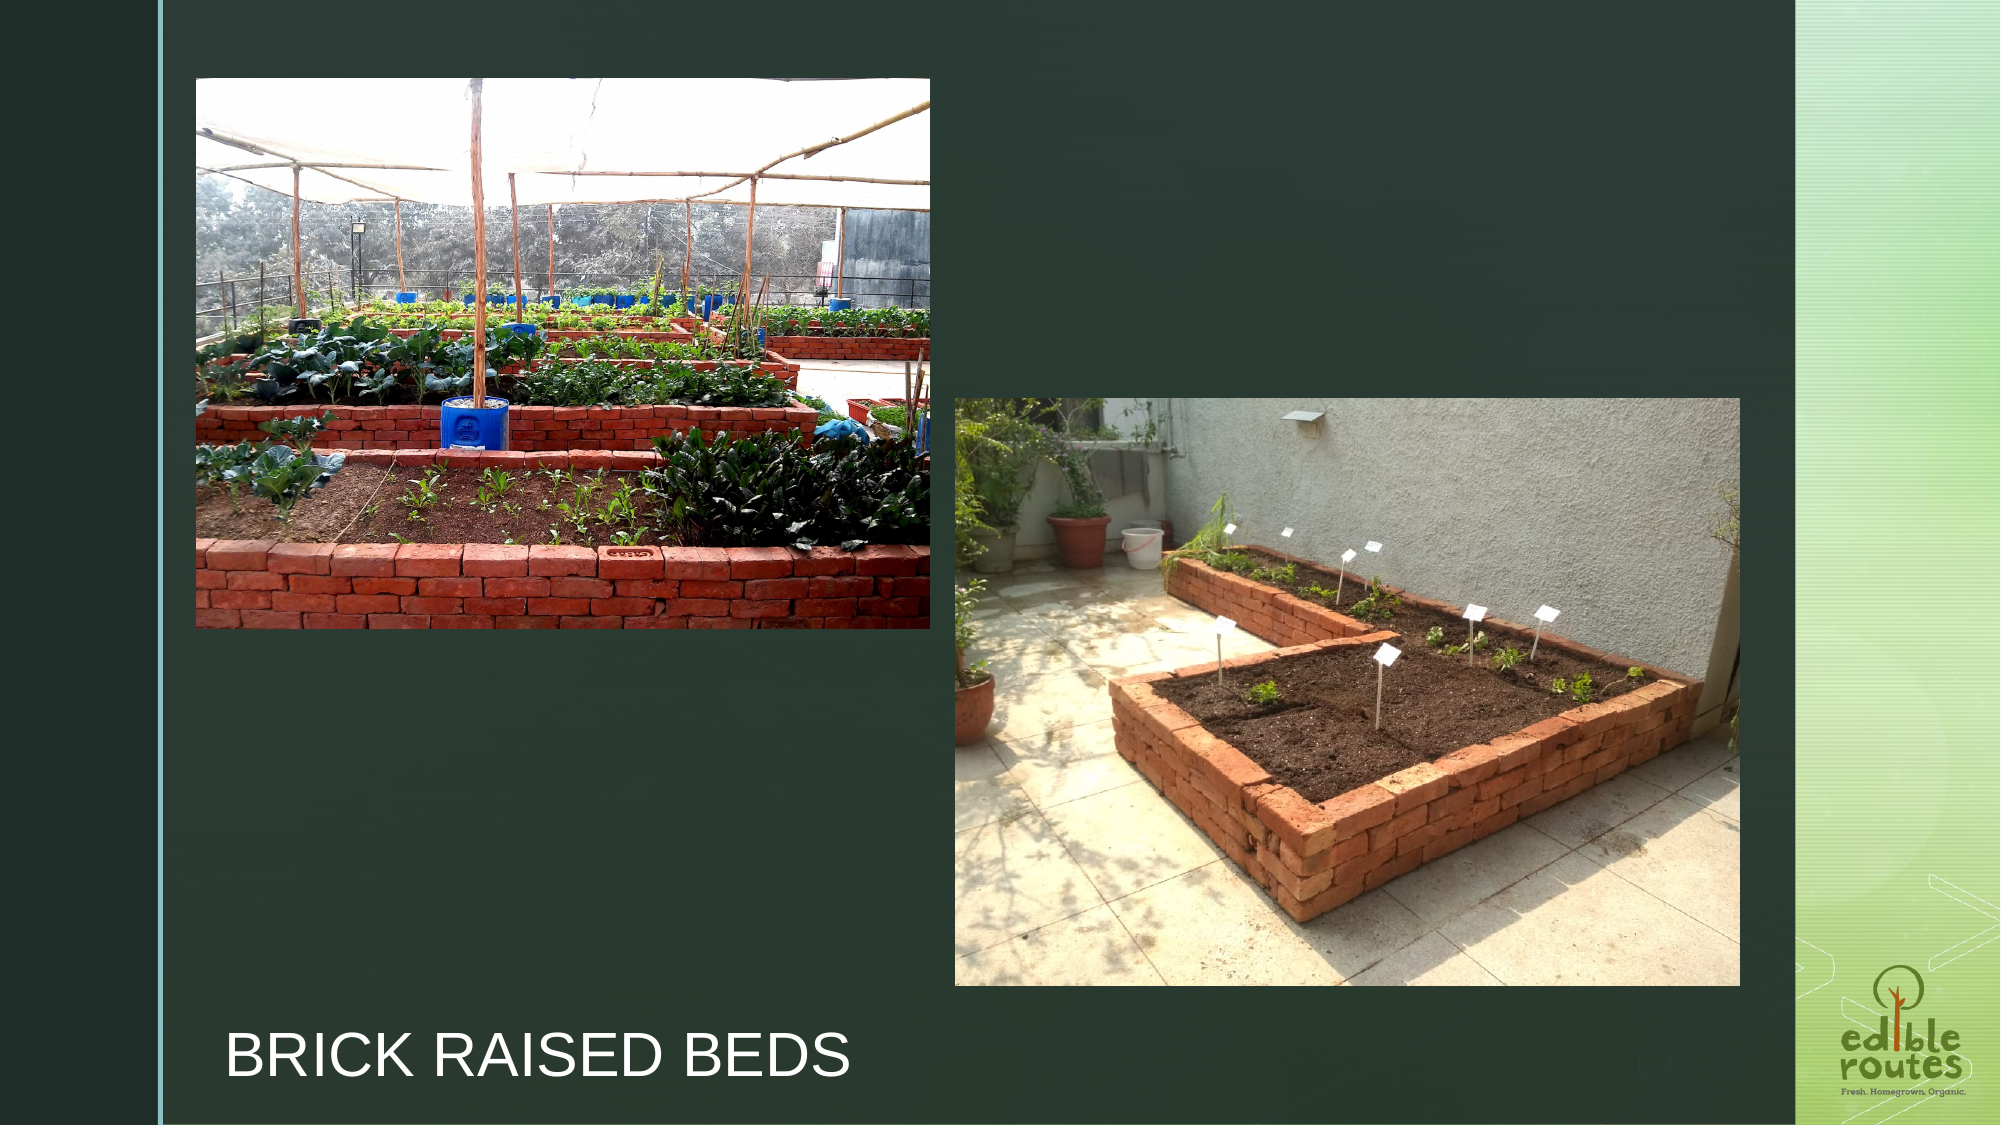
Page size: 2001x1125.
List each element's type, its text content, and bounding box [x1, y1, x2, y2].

picture [955, 397, 1740, 987]
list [195, 78, 930, 630]
title BRICK RAISED BEDS [209, 954, 1183, 1098]
picture [1796, 0, 2001, 1125]
